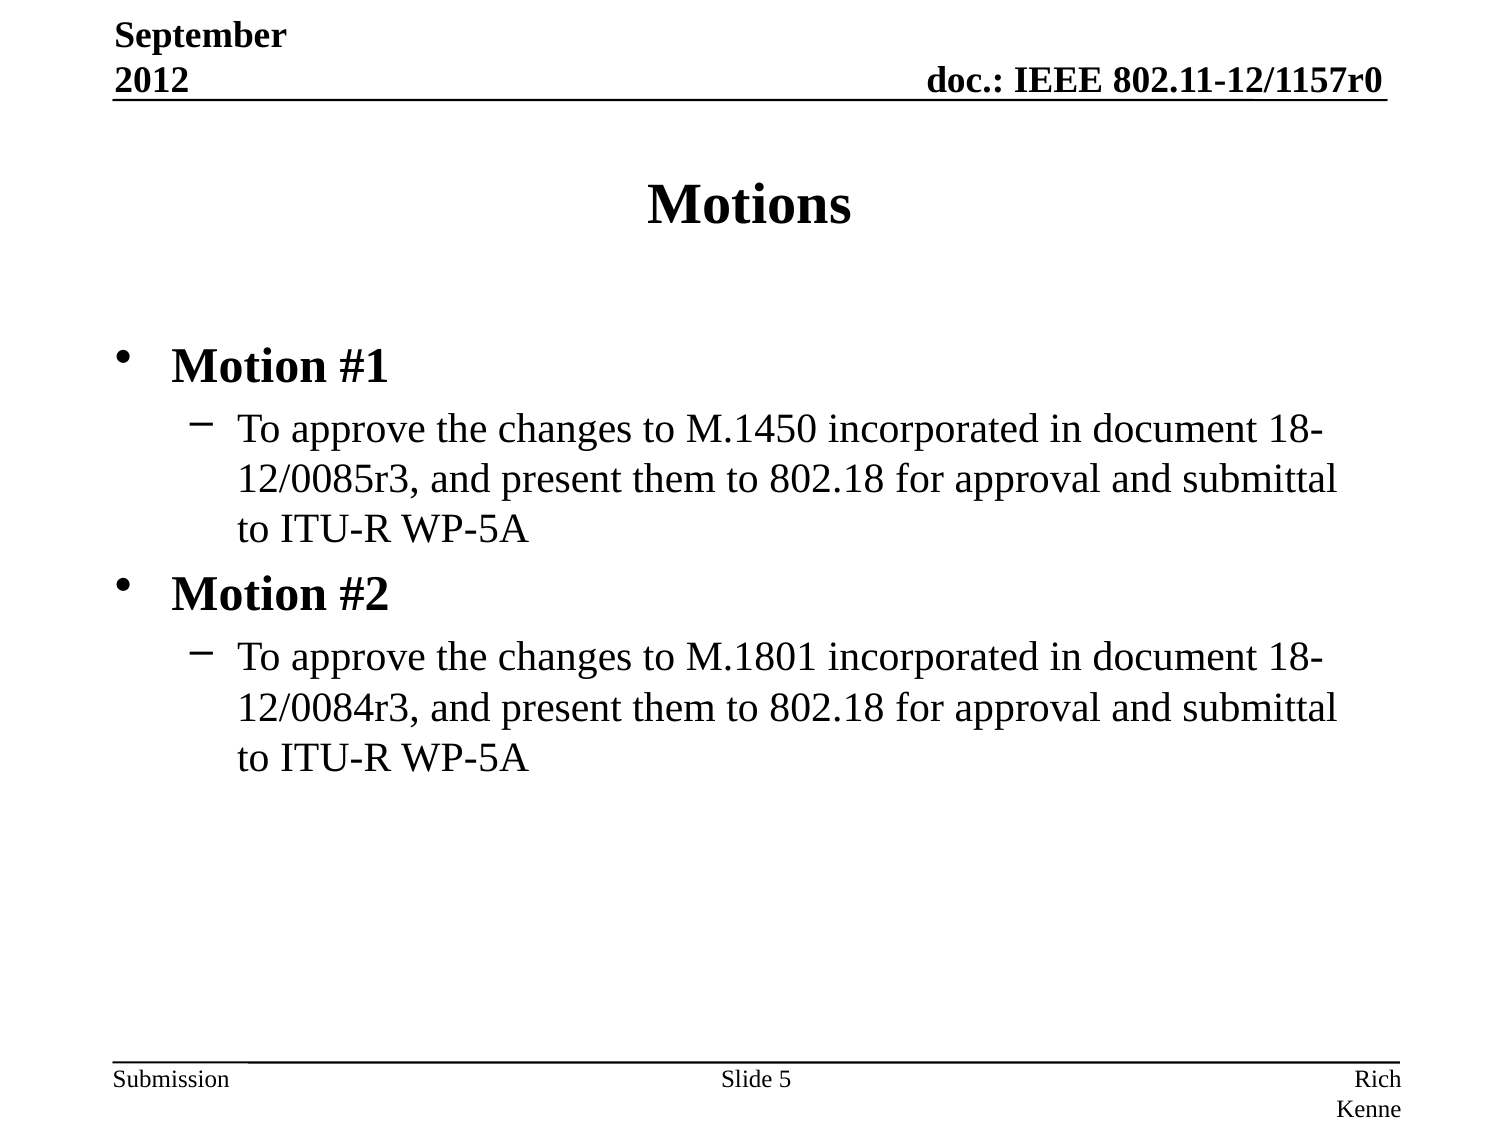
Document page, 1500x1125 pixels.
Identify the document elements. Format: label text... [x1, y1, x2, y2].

slide_number Slide 5 [712, 1061, 800, 1093]
title Motions [112, 112, 1388, 288]
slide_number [114, 54, 316, 101]
list Motion #1 To approve the changes to M.1450 incorporated in document 18-12/0085r3, and present them to 802.18 for approval and submittal to ITU-R WP-5A Motion #2 To approve the changes to M.1801 incorporated in document 18-12/0084r3, and present them to 802.18 for approval and submittal to ITU-R WP-5A [99, 324, 1376, 963]
footer Rich Kennedy, Research In Motion [1324, 1061, 1402, 1093]
